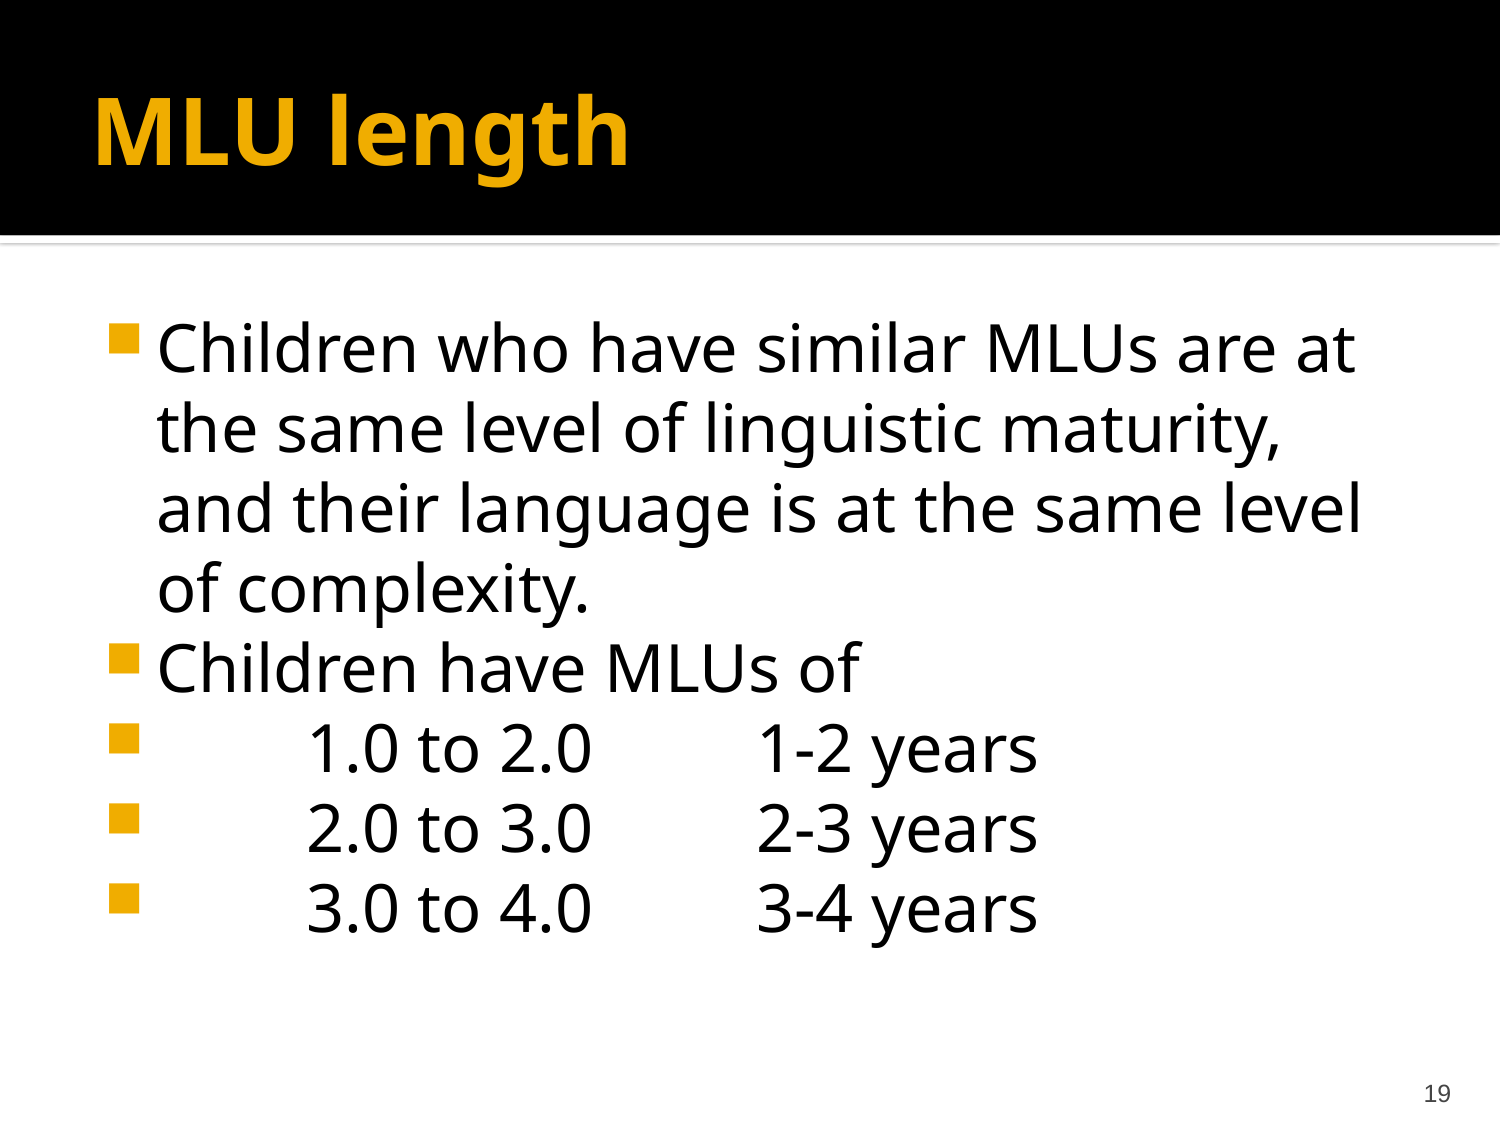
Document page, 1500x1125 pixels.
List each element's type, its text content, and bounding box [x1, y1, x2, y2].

list Children who have similar MLUs are at the same level of linguistic maturity, and their language is at the same level of complexity. Children have MLUs of 1.0 to 2.0 1-2 years 2.0 to 3.0 2-3 years 3.0 to 4.0 3-4 years [75, 291, 1425, 1050]
title MLU length [75, 25, 1425, 231]
slide_number 19 [1345, 1062, 1467, 1108]
